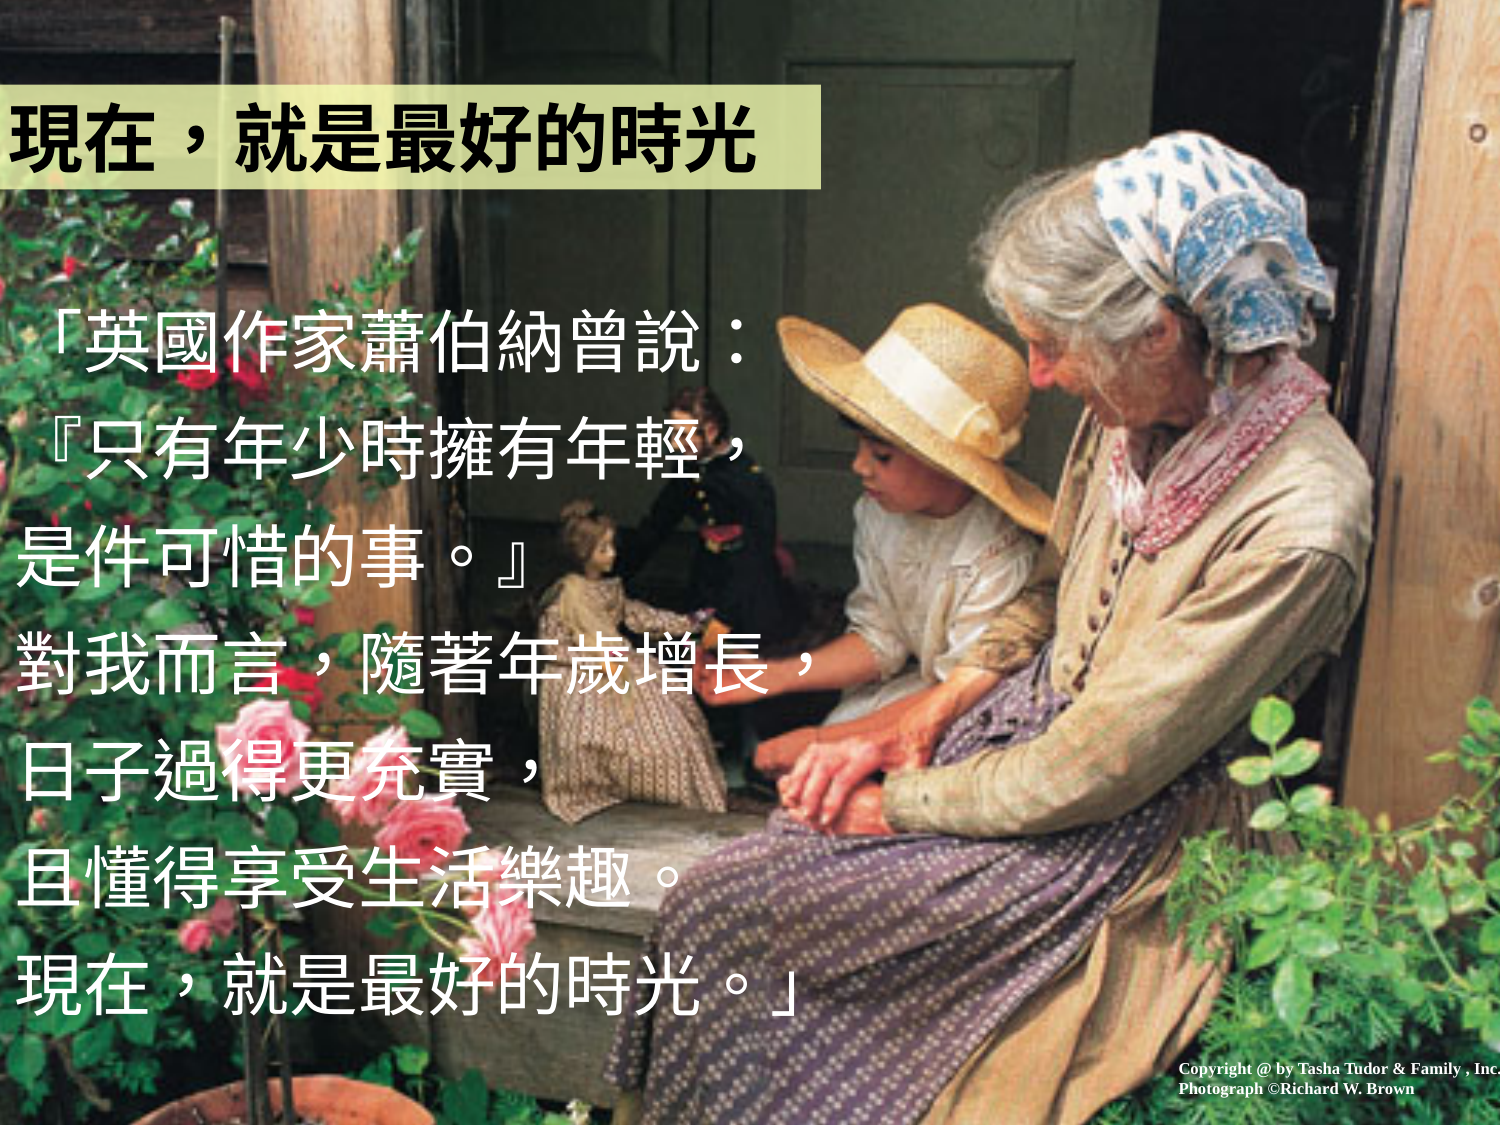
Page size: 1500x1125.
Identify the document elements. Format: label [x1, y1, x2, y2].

list [0, 0, 1500, 1125]
